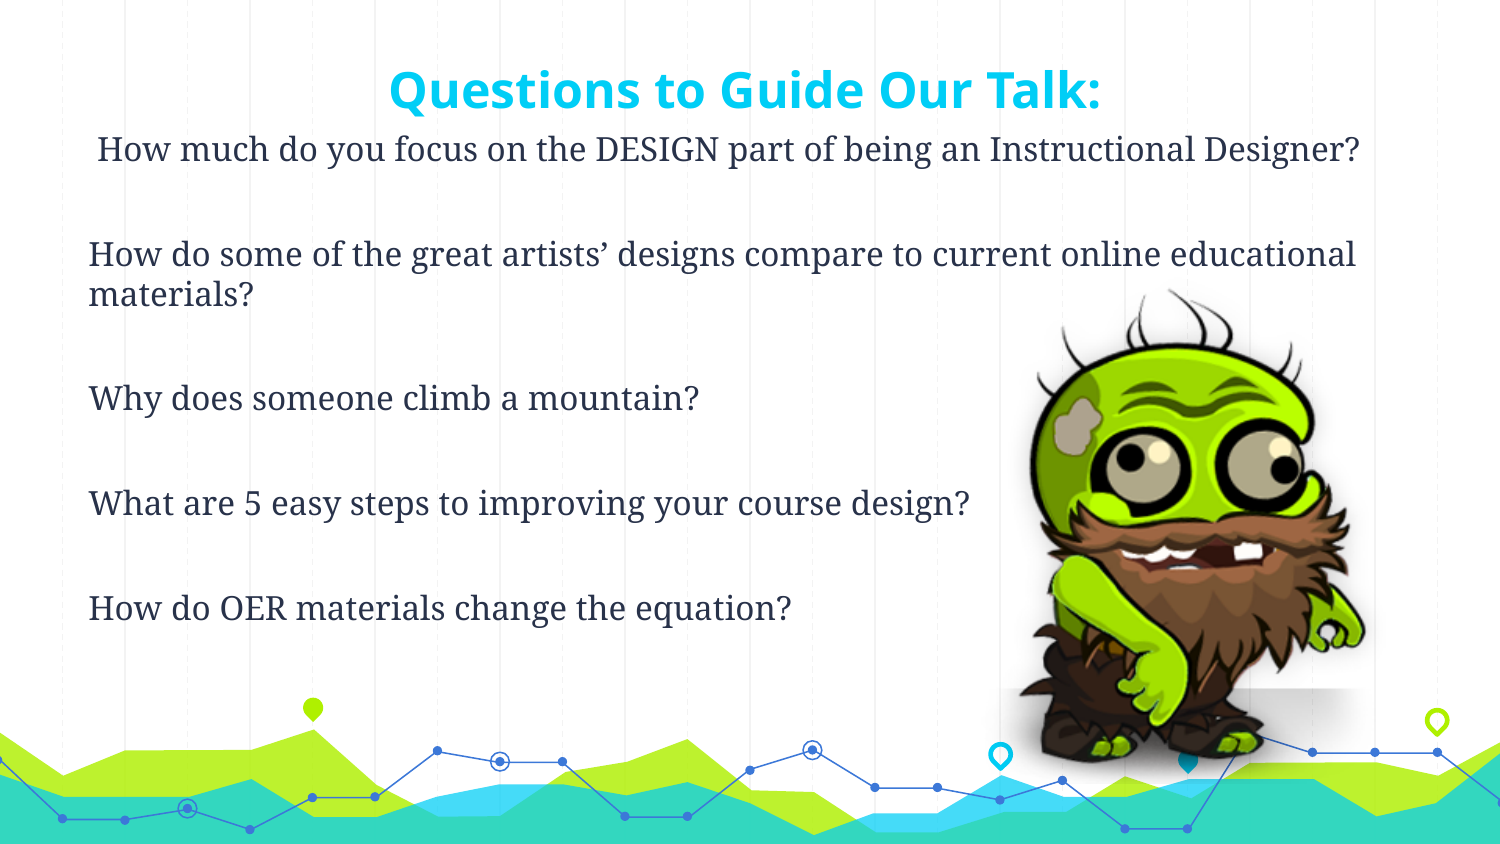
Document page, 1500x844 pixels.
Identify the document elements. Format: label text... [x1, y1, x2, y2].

title Questions to Guide Our Talk: [171, 16, 1320, 112]
picture [980, 276, 1387, 784]
text_box How much do you focus on the DESIGN part of being an Instructional Designer? How do some of the great artists’ designs compare to current online educational materials? Why does someone climb a mountain? What are 5 easy steps to improving your course design? How do OER materials change the equation? [73, 112, 1419, 528]
